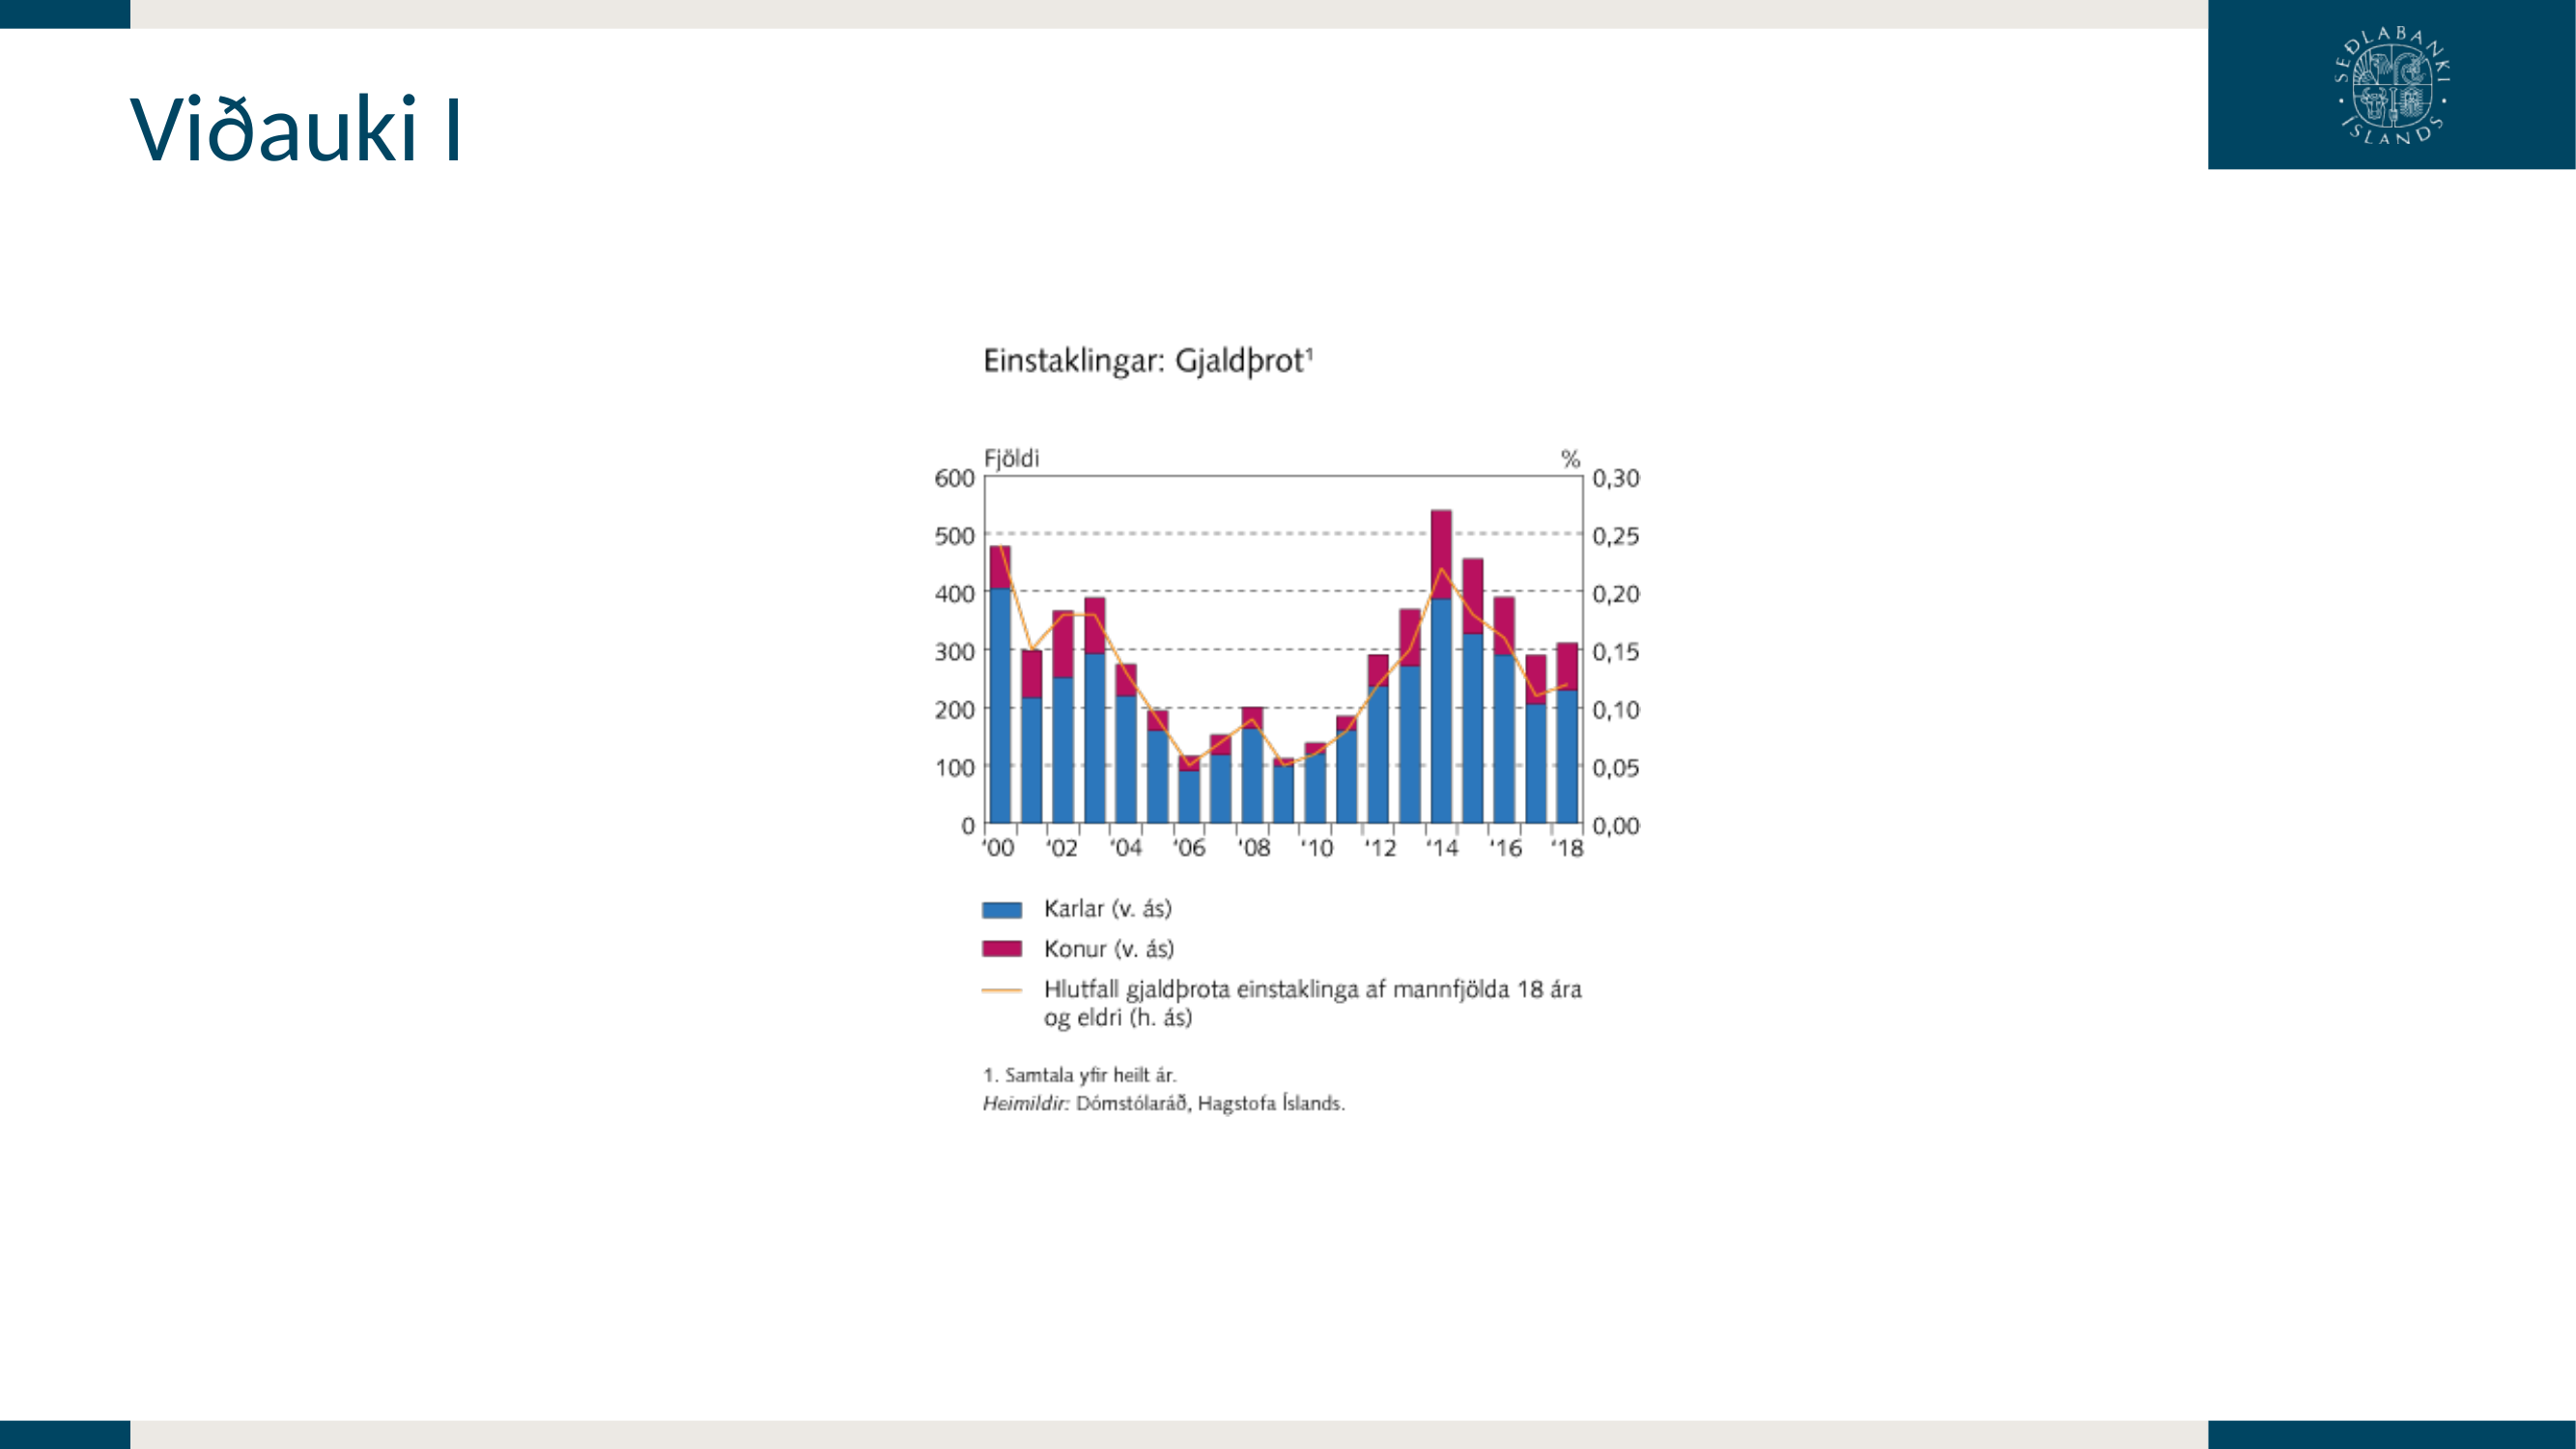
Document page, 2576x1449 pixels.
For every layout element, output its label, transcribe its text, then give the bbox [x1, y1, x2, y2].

title Viðauki I [129, 86, 2178, 290]
picture [934, 332, 1642, 1117]
